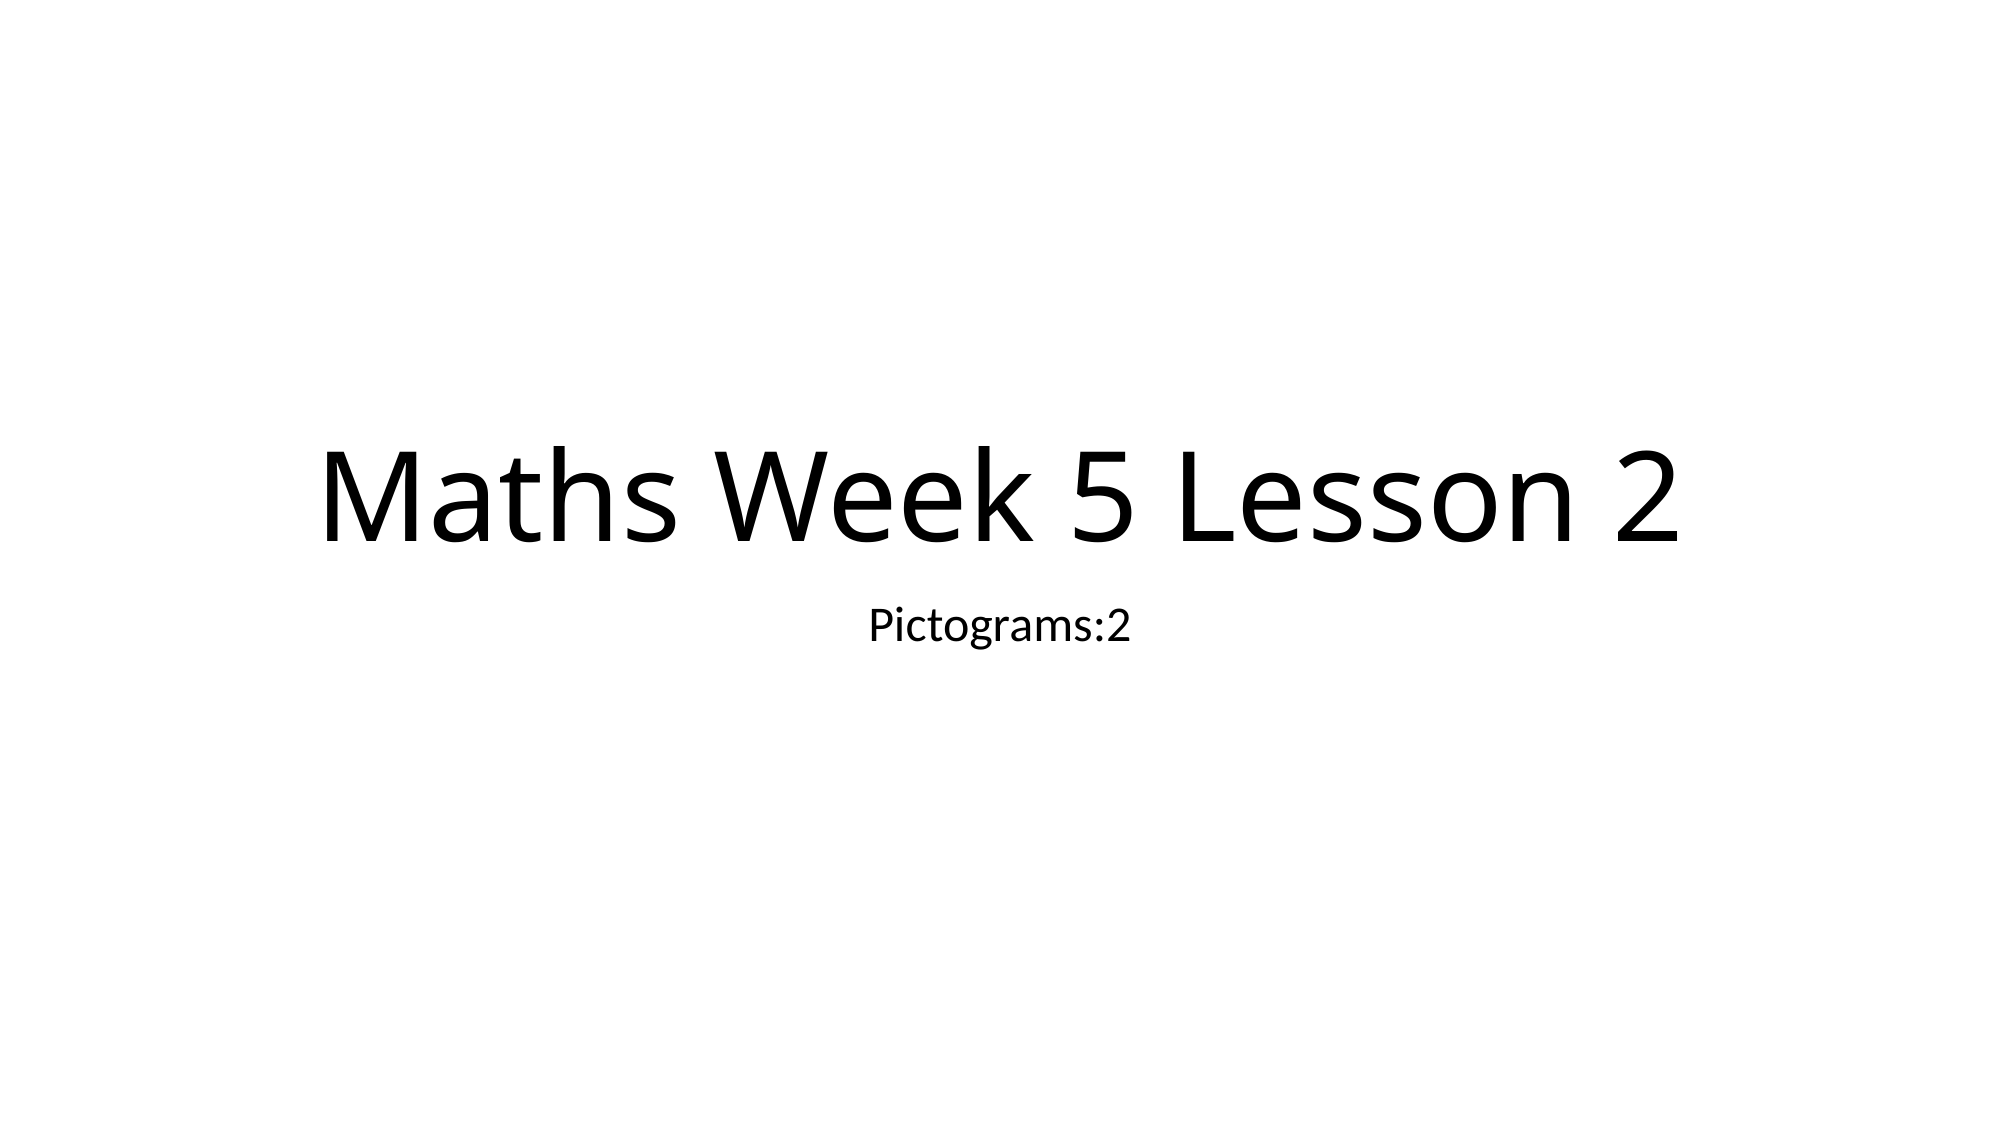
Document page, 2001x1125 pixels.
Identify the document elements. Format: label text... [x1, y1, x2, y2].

title Maths Week 5 Lesson 2 [249, 184, 1750, 576]
subtitle Pictograms:2 [249, 590, 1750, 863]
